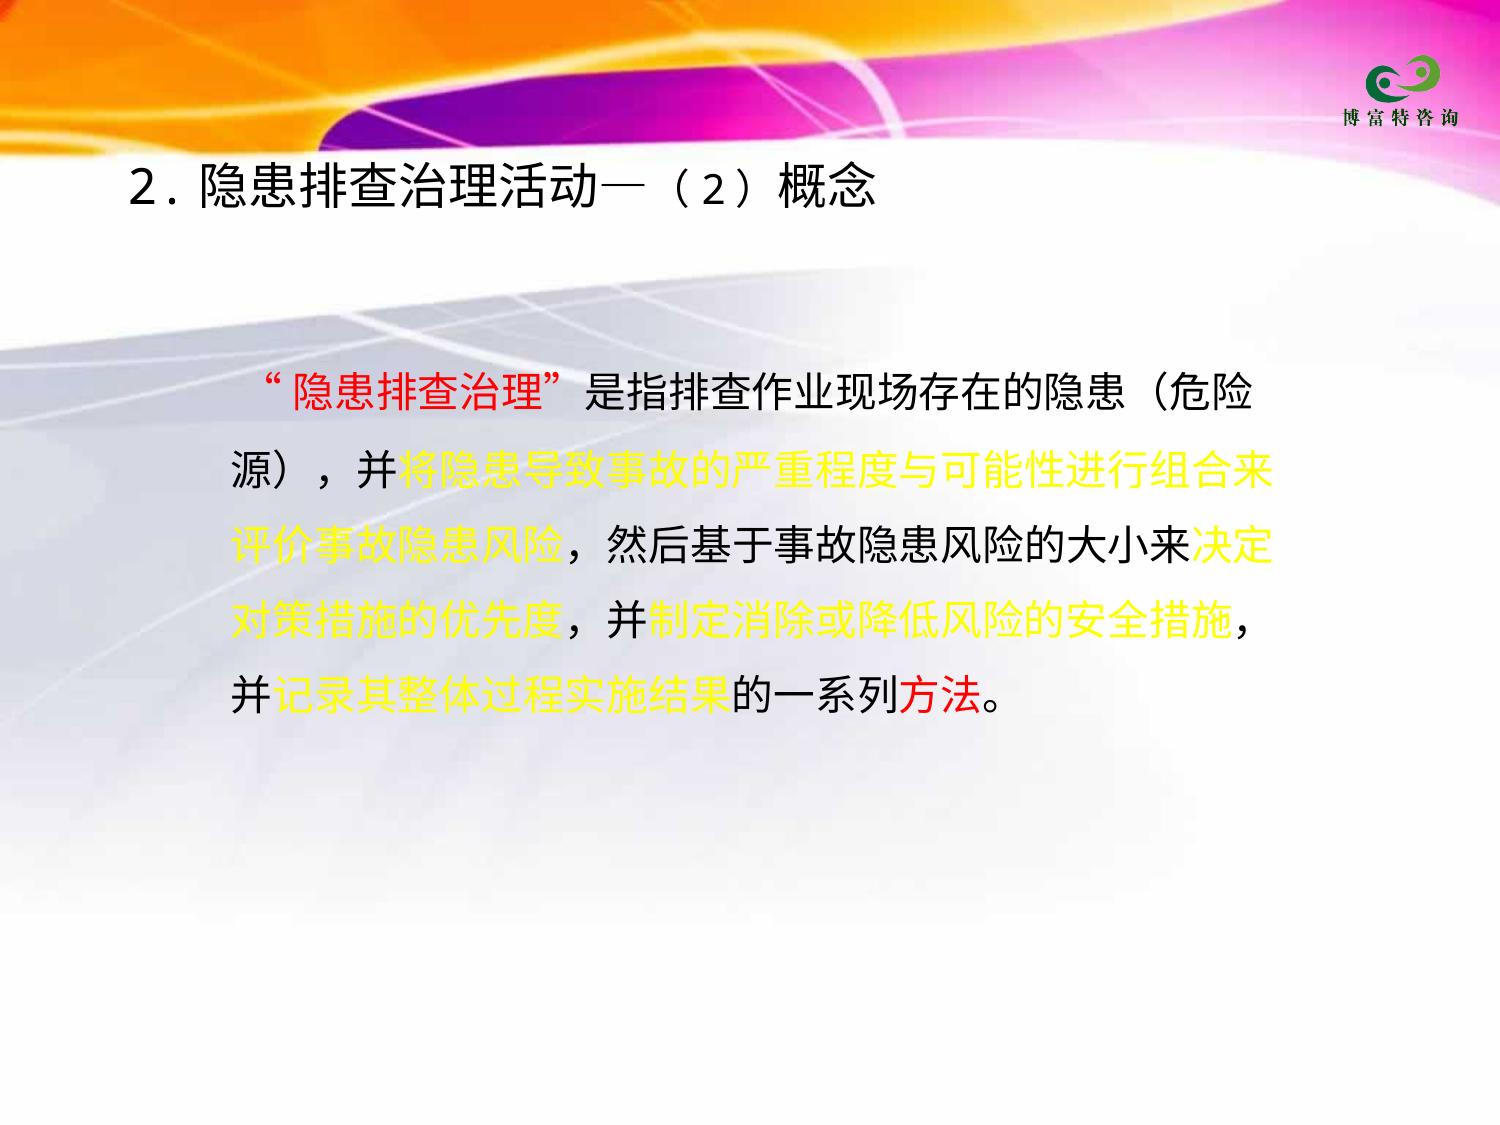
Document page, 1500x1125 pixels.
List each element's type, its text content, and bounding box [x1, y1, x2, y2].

text_box “隐患排查治理”是指排查作业现场存在的隐患（危险源），并将隐患导致事故的严重程度与可能性进行组合来评价事故隐患风险，然后基于事故隐患风险的大小来决定对策措施的优先度，并制定消除或降低风险的安全措施，并记录其整体过程实施结果的一系列方法。 [159, 306, 1321, 727]
text_box 2.隐患排查治理活动—（2）概念 [112, 146, 1022, 222]
picture [0, 0, 1500, 1125]
